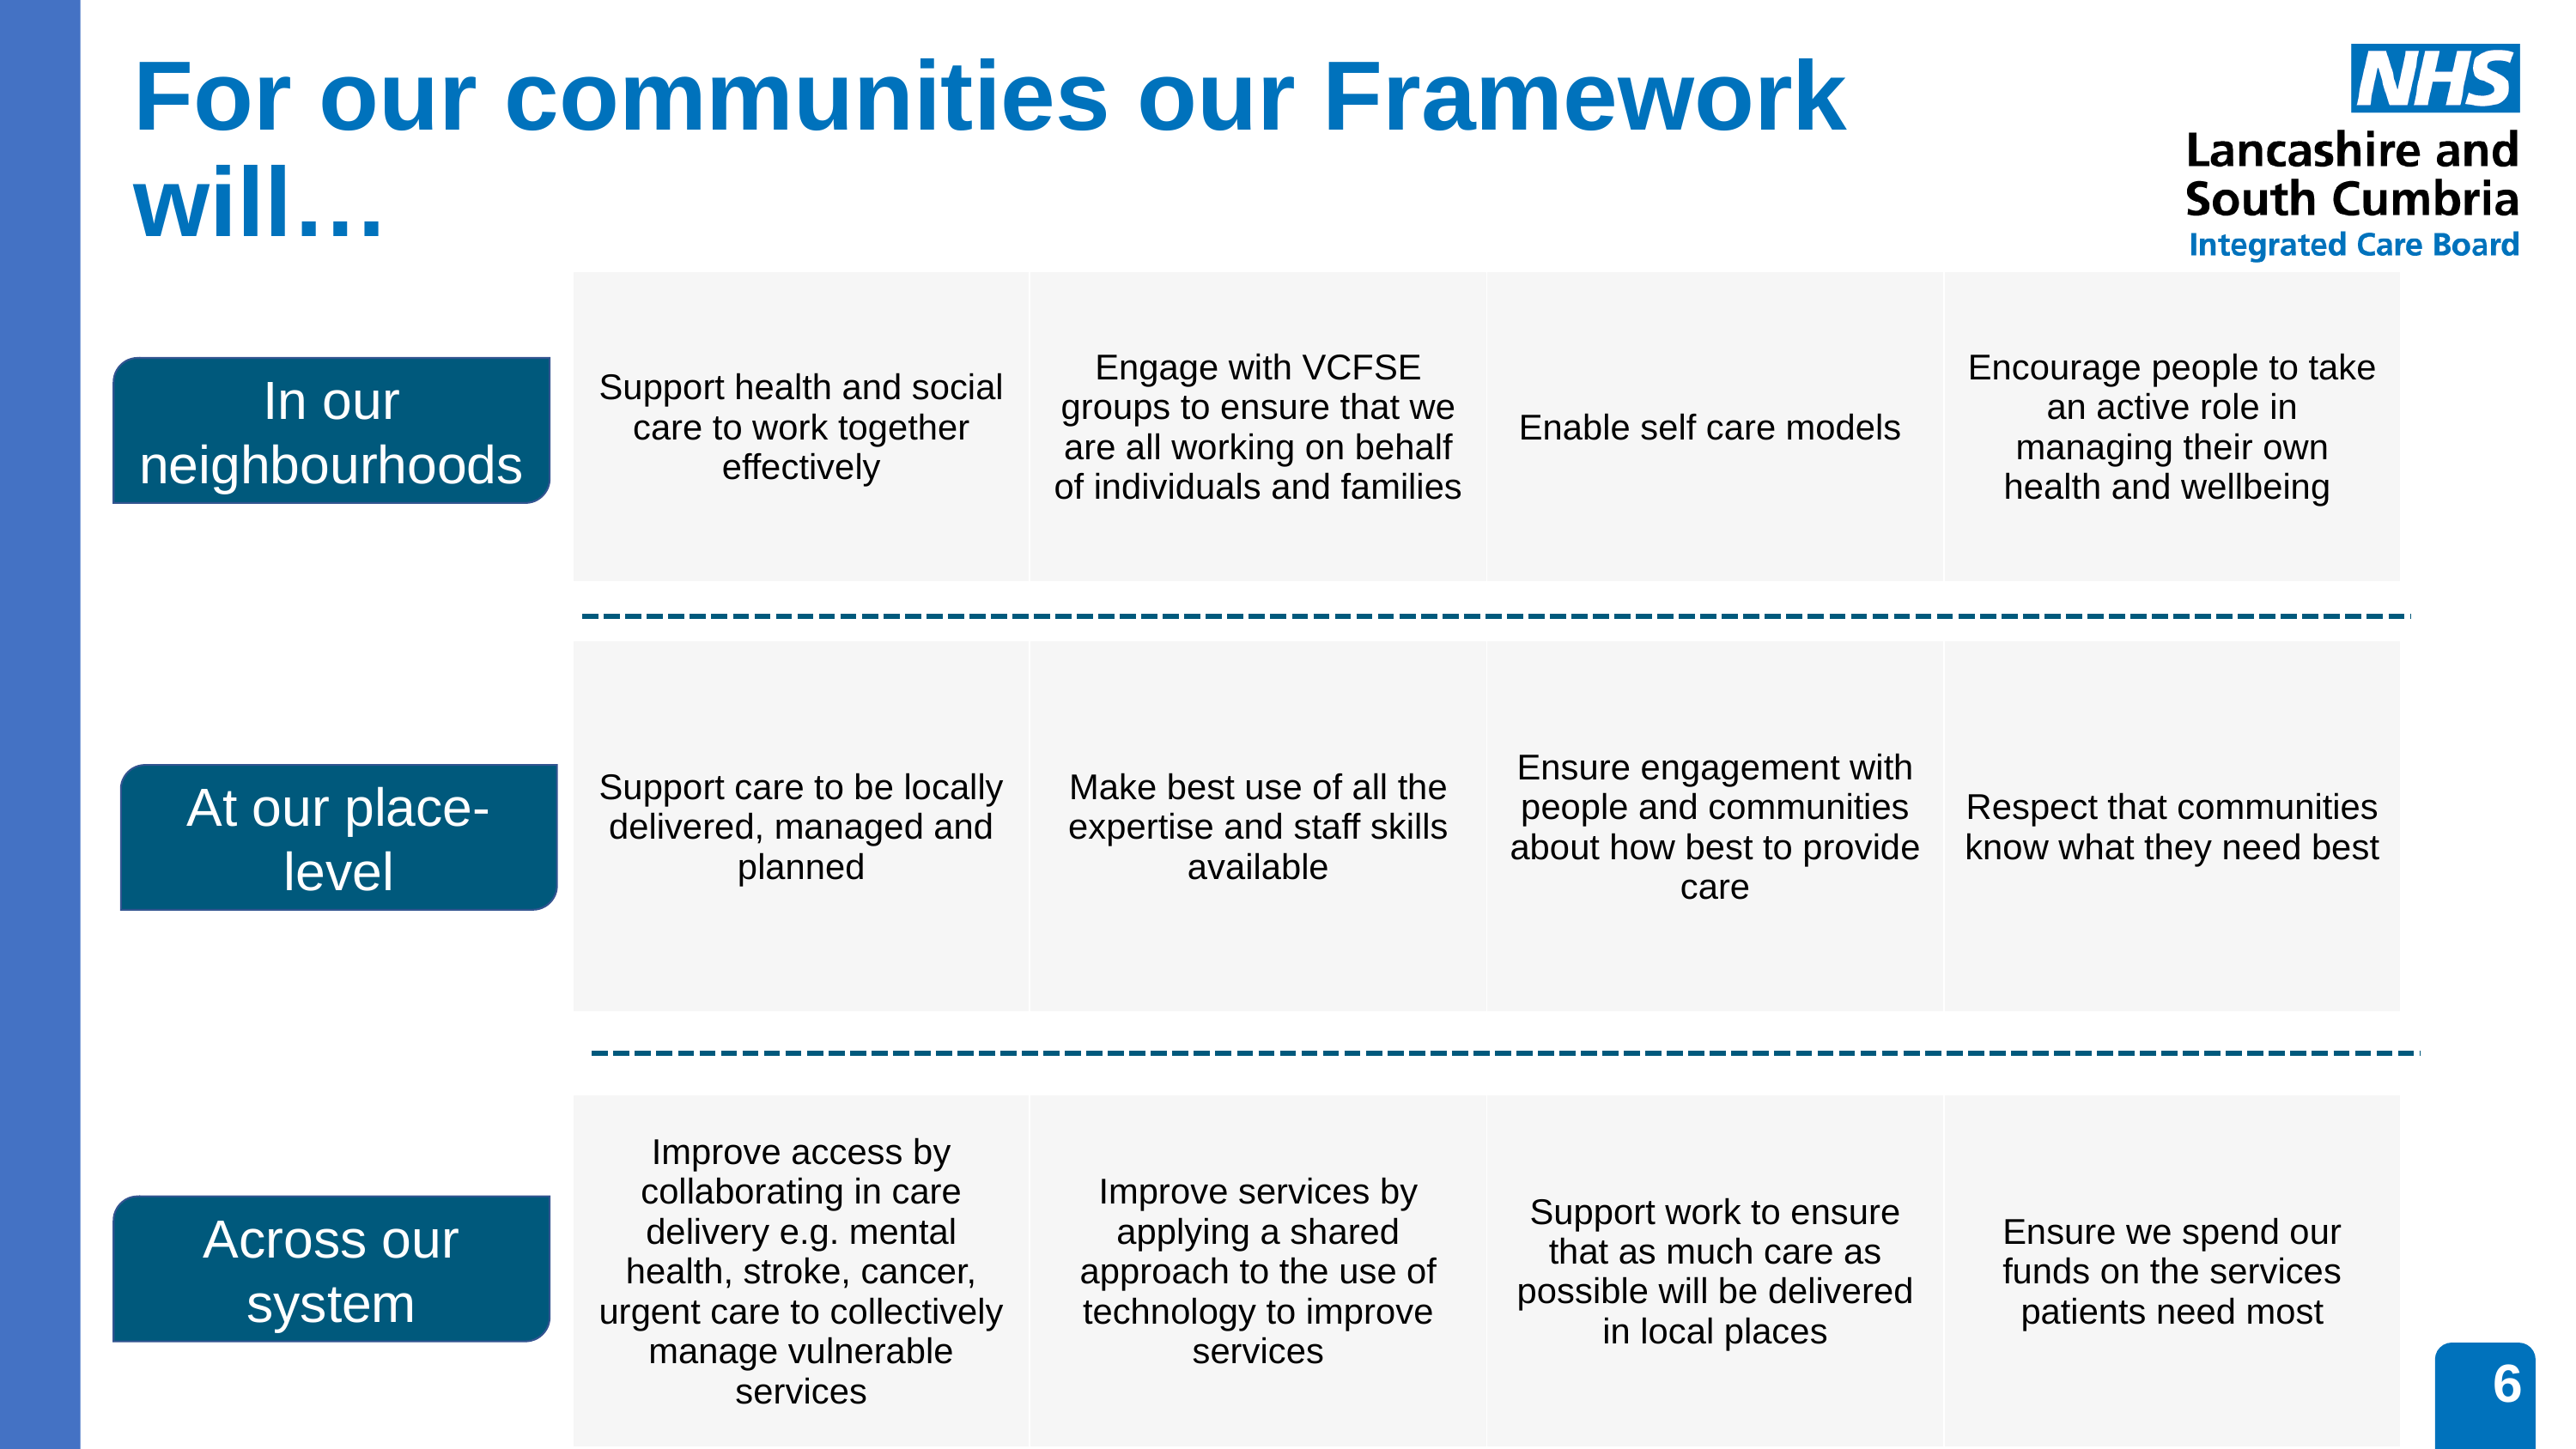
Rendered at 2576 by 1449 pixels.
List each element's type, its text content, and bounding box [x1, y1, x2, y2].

table_header Improve services by applying a shared approach to the use of technology to improve services [1030, 1095, 1486, 1446]
table_header Support work to ensure that as much care as possible will be delivered in local places [1487, 1095, 1943, 1446]
table_header Improve access by collaborating in care delivery e.g. mental health, stroke, cancer, urgent care to collectively manage vulnerable services​ [574, 1095, 1029, 1446]
text_box Across our system [112, 1195, 551, 1343]
table_header Ensure we spend our funds on the services patients need most [1945, 1095, 2400, 1446]
table_header Enable self care models [1487, 272, 1943, 581]
slide_number 6 [2402, 1343, 2536, 1420]
table_header Encourage people to take an active role in managing their own health and wellbeing [1945, 272, 2400, 581]
table_header Support health and social care to work together effectively [574, 272, 1029, 581]
table_header Engage with VCFSE groups to ensure that we are all working on behalf of individuals and families [1030, 272, 1486, 581]
table_header Make best use of all the expertise and staff skills available [1030, 641, 1486, 1011]
picture [2187, 44, 2520, 263]
table_header Support care to be locally delivered, managed and planned [574, 641, 1029, 1011]
text_box At our place-level [119, 764, 558, 911]
table_header Ensure engagement with people and communities about how best to provide care [1487, 641, 1943, 1011]
text_box In our neighbourhoods [112, 356, 551, 504]
title For our communities our Framework will… [120, 10, 2099, 292]
table_header Respect that communities know what they need best [1945, 641, 2400, 1011]
